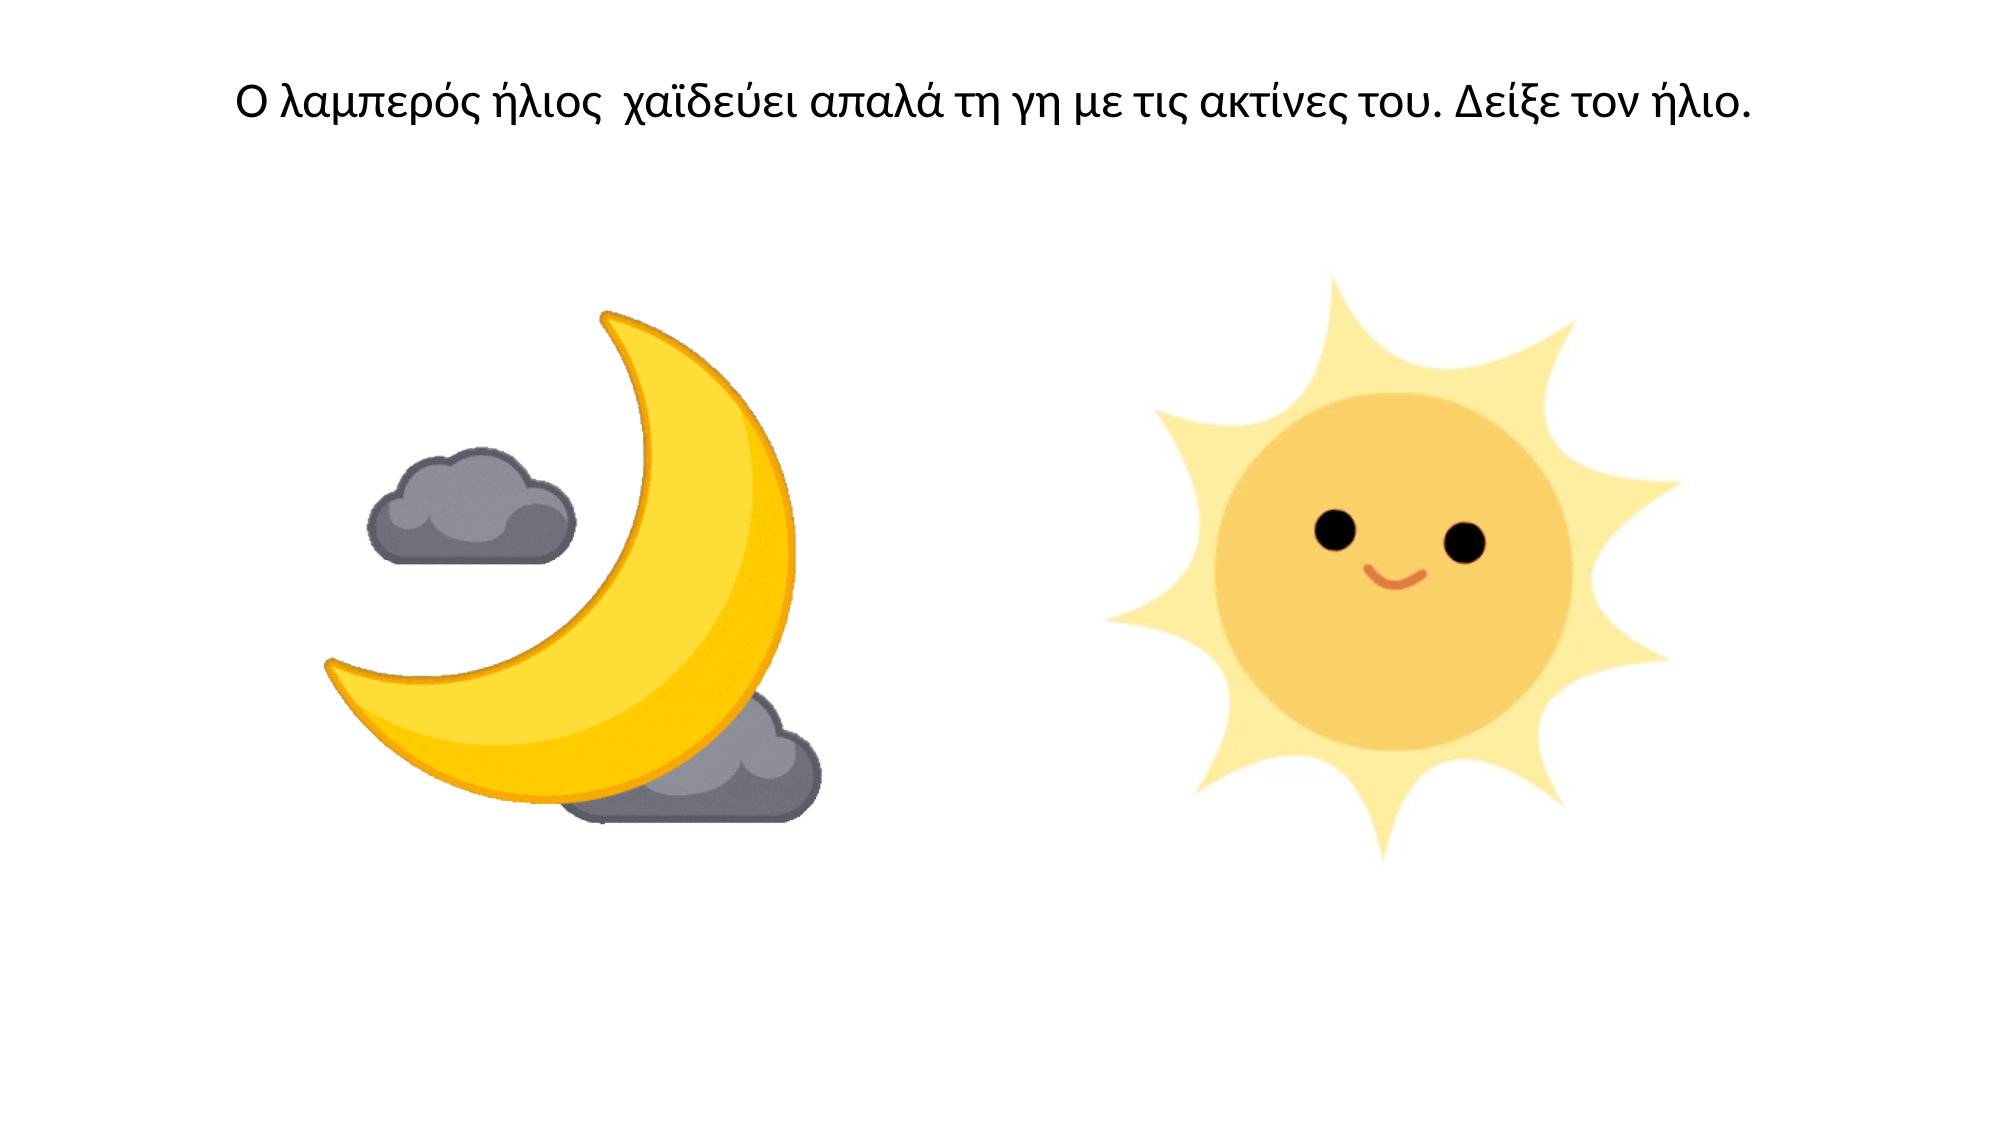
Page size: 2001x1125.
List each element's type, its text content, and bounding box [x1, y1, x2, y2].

picture [270, 267, 853, 851]
text_box Ο λαμπερός ήλιος χαϊδεύει απαλά τη γη με τις ακτίνες του. Δείξε τον ήλιο. [220, 60, 1778, 196]
picture [1089, 267, 1704, 882]
